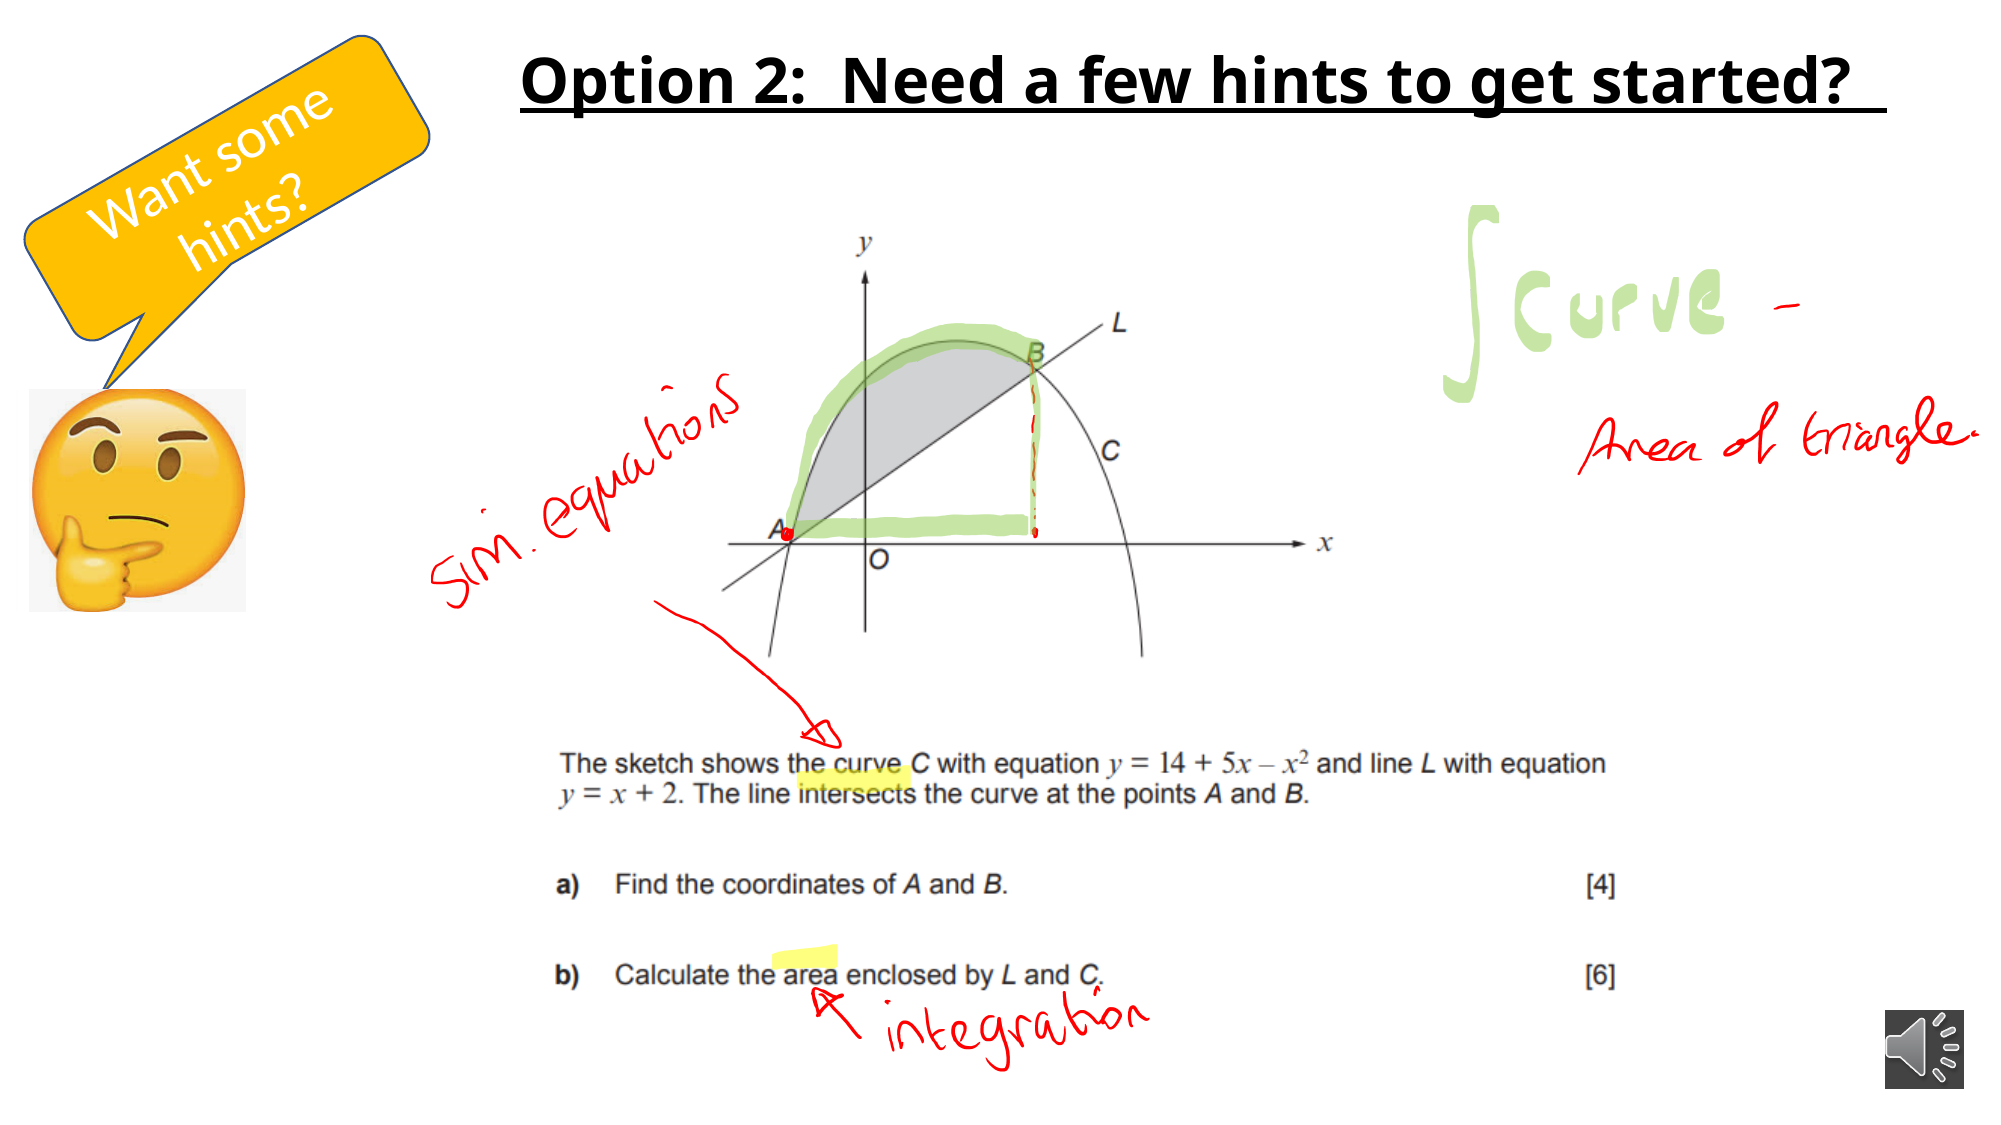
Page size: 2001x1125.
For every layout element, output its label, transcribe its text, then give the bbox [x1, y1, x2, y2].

text_box Want some hints? [23, 34, 431, 389]
picture [431, 205, 1990, 1094]
picture [16, 389, 246, 612]
title Option 2: Need a few hints to get started? [504, 27, 1971, 139]
